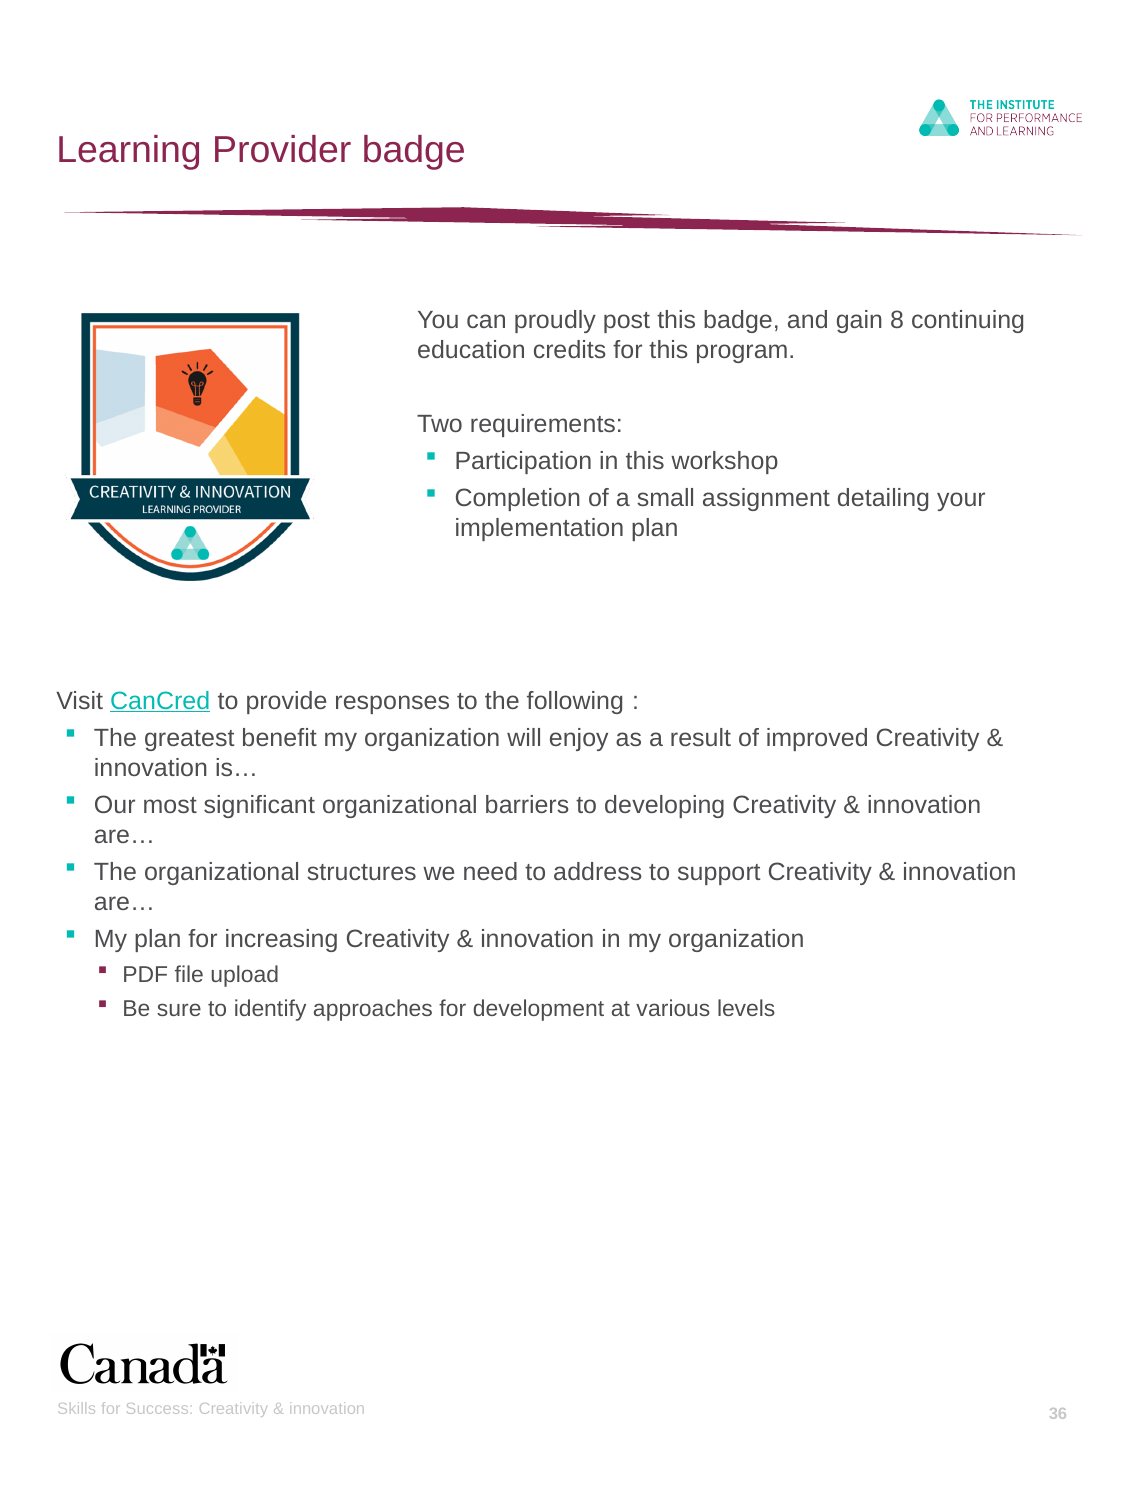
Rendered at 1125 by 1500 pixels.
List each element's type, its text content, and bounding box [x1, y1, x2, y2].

picture [56, 313, 324, 581]
title Learning Provider badge [56, 79, 1068, 222]
picture [51, 1333, 238, 1393]
list You can proudly post this badge, and gain 8 continuing education credits for this program. Two requirements: Participation in this workshop Completion of a small assignment detailing your implementation plan [417, 303, 1048, 485]
picture [1068, 87, 1094, 148]
text_box Visit CanCred to provide responses to the following : The greatest benefit my organization will enjoy as a result of improved Creativity & innovation is… Our most significant organizational barriers to developing Creativity & innovation are… The organizational structures we need to address to support Creativity & innovation are… My plan for increasing Creativity & innovation in my organization PDF file upload Be sure to identify approaches for development at various levels [56, 684, 1048, 1022]
footer Skills for Success: Creativity & innovation [57, 1380, 437, 1435]
slide_number 36 [949, 1390, 1068, 1435]
